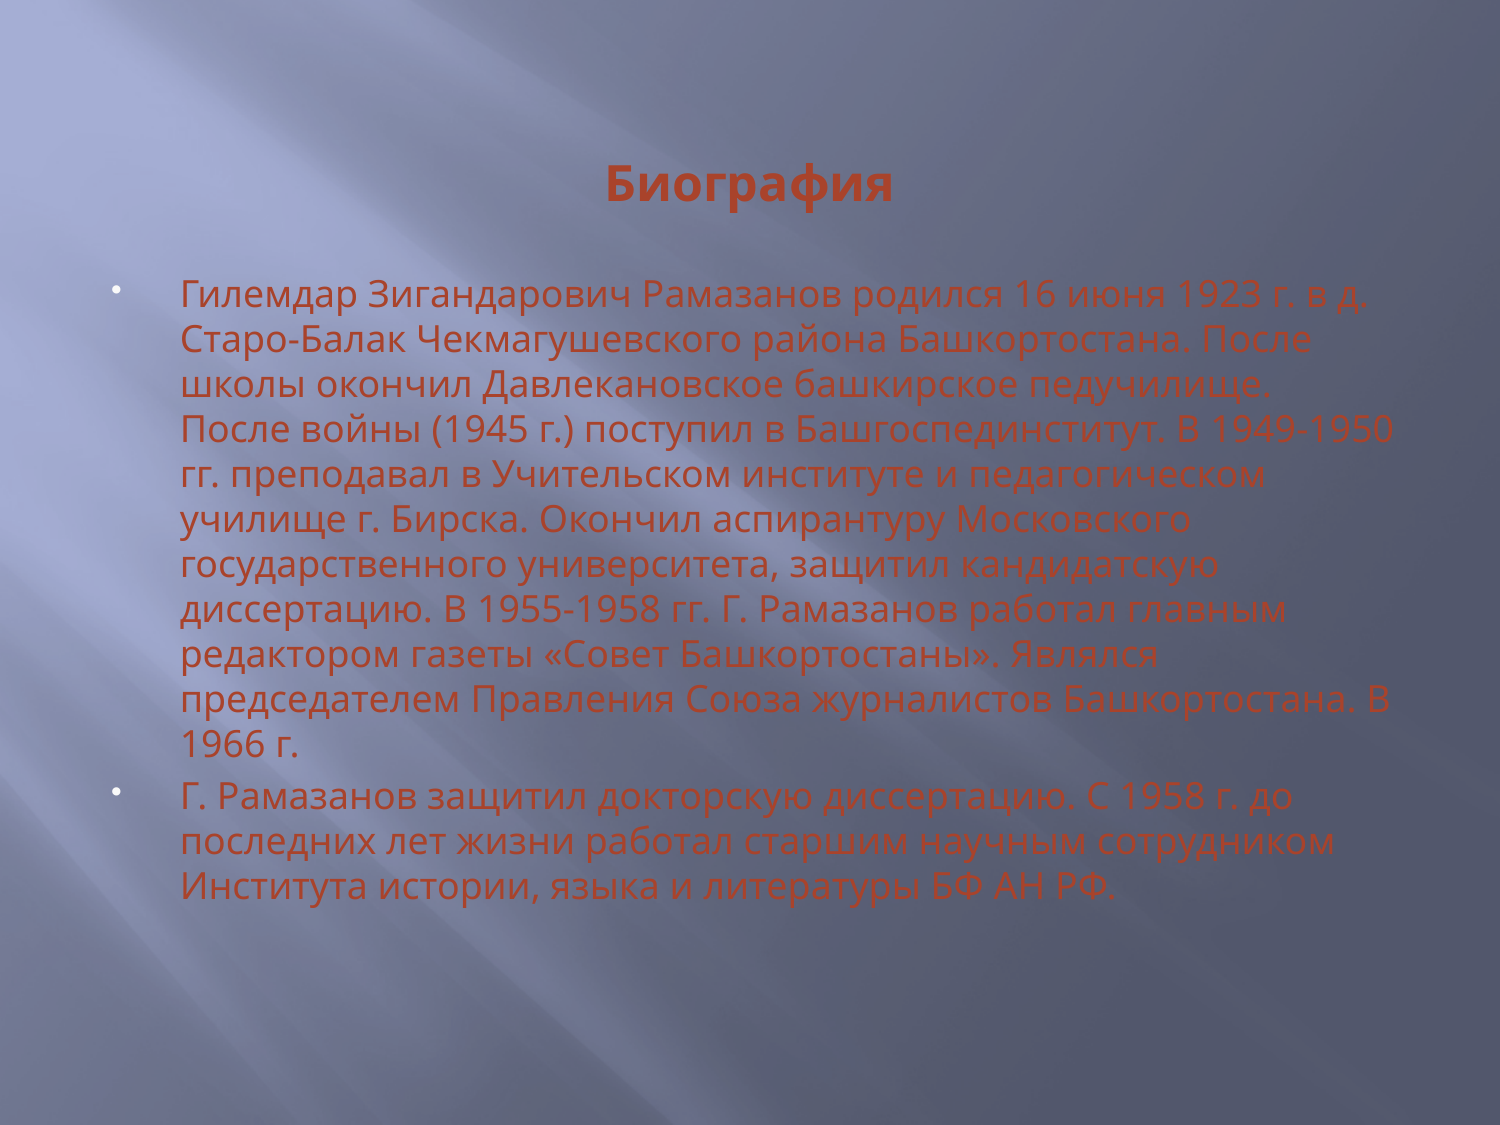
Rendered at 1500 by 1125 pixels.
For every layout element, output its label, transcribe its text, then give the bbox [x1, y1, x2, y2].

list Гилемдар Зигандарович Рамазанов родился 16 июня 1923 г. в д. Старо-Балак Чекмагушевского района Башкортостана. После школы окончил Давлекановское башкирское педучилище. После войны (1945 г.) поступил в Башгоспединститут. В 1949-1950 гг. преподавал в Учительском институте и педагогическом училище г. Бирска. Окончил аспирантуру Московского государственного университета, защитил кандидатскую диссертацию. В 1955-1958 гг. Г. Рамазанов работал главным редактором газеты «Совет Башкортостаны». Являлся председателем Правления Союза журналистов Башкортостана. В 1966 г. Г. Рамазанов защитил докторскую диссертацию. С 1958 г. до последних лет жизни работал старшим научным сотрудником Института истории, языка и литературы БФ АН РФ. [75, 262, 1425, 1035]
title Биография [75, 93, 1425, 262]
